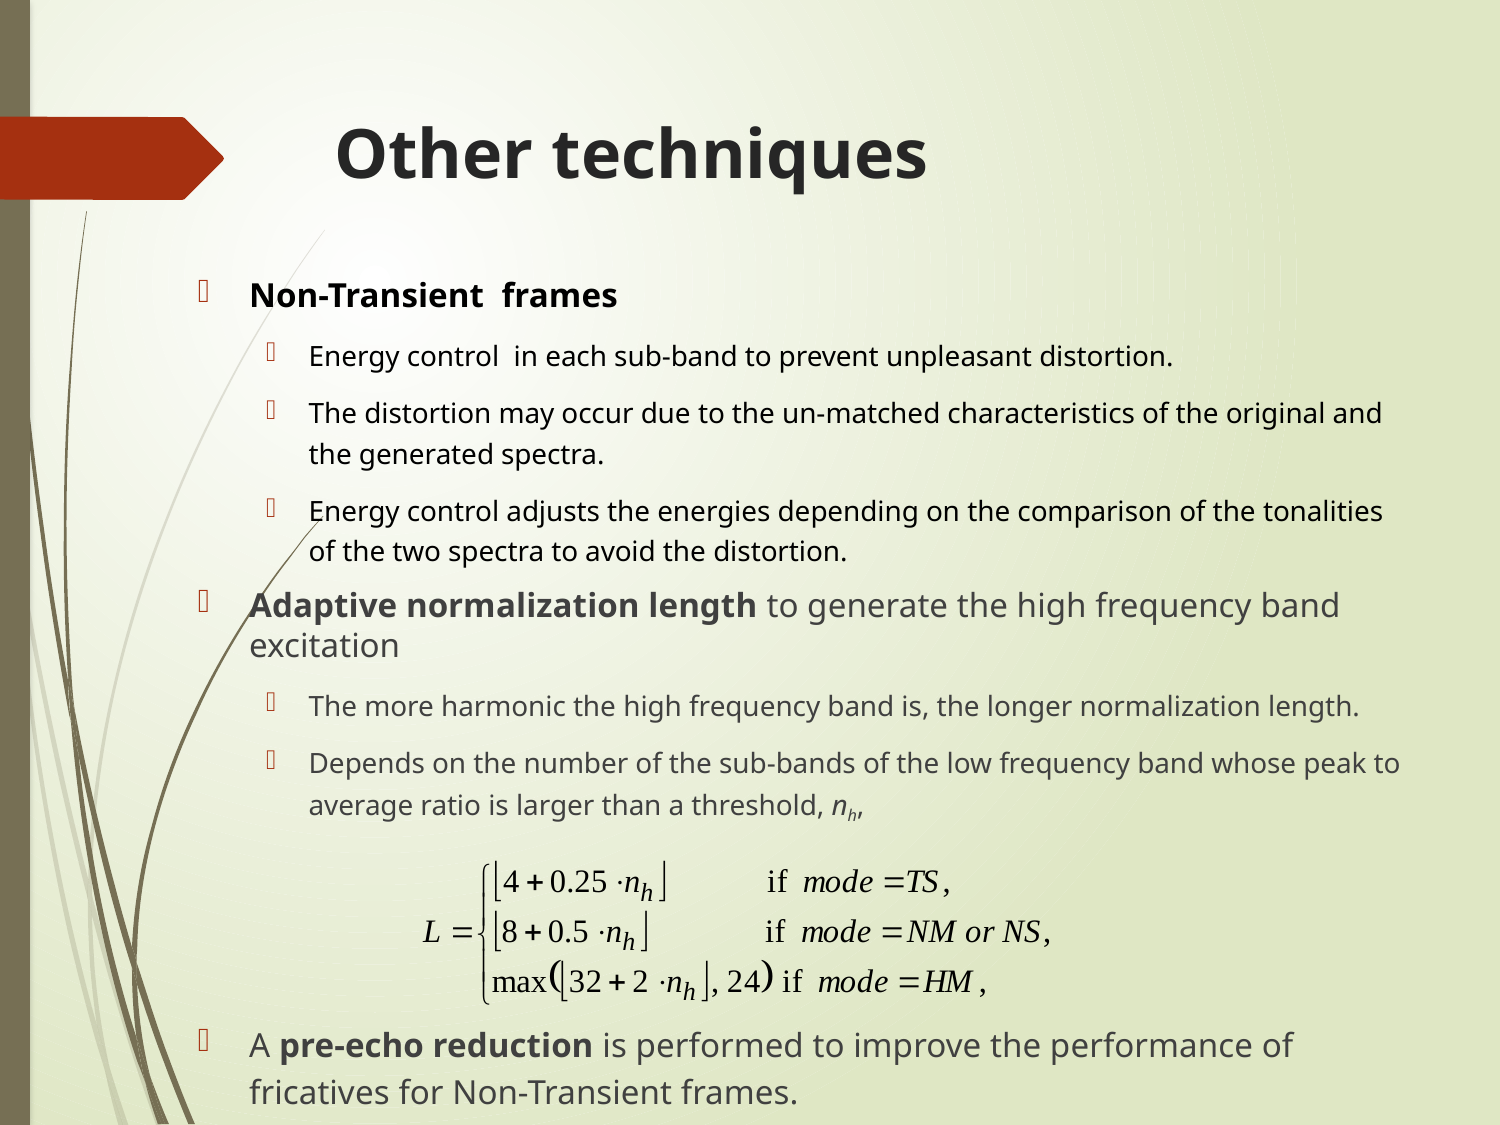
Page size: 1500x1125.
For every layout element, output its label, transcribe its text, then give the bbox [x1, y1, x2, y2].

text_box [415, 857, 1058, 1012]
title Other techniques [319, 102, 1400, 200]
list Non-Transient frames Energy control in each sub-band to prevent unpleasant distortion. The distortion may occur due to the un-matched characteristics of the original and the generated spectra. Energy control adjusts the energies depending on the comparison of the tonalities of the two spectra to avoid the distortion. Adaptive normalization length to generate the high frequency band excitation The more harmonic the high frequency band is, the longer normalization length. Depends on the number of the sub-bands of the low frequency band whose peak to average ratio is larger than a threshold, nh, A pre-echo reduction is performed to improve the performance of fricatives for Non-Transient frames. [183, 267, 1425, 1125]
